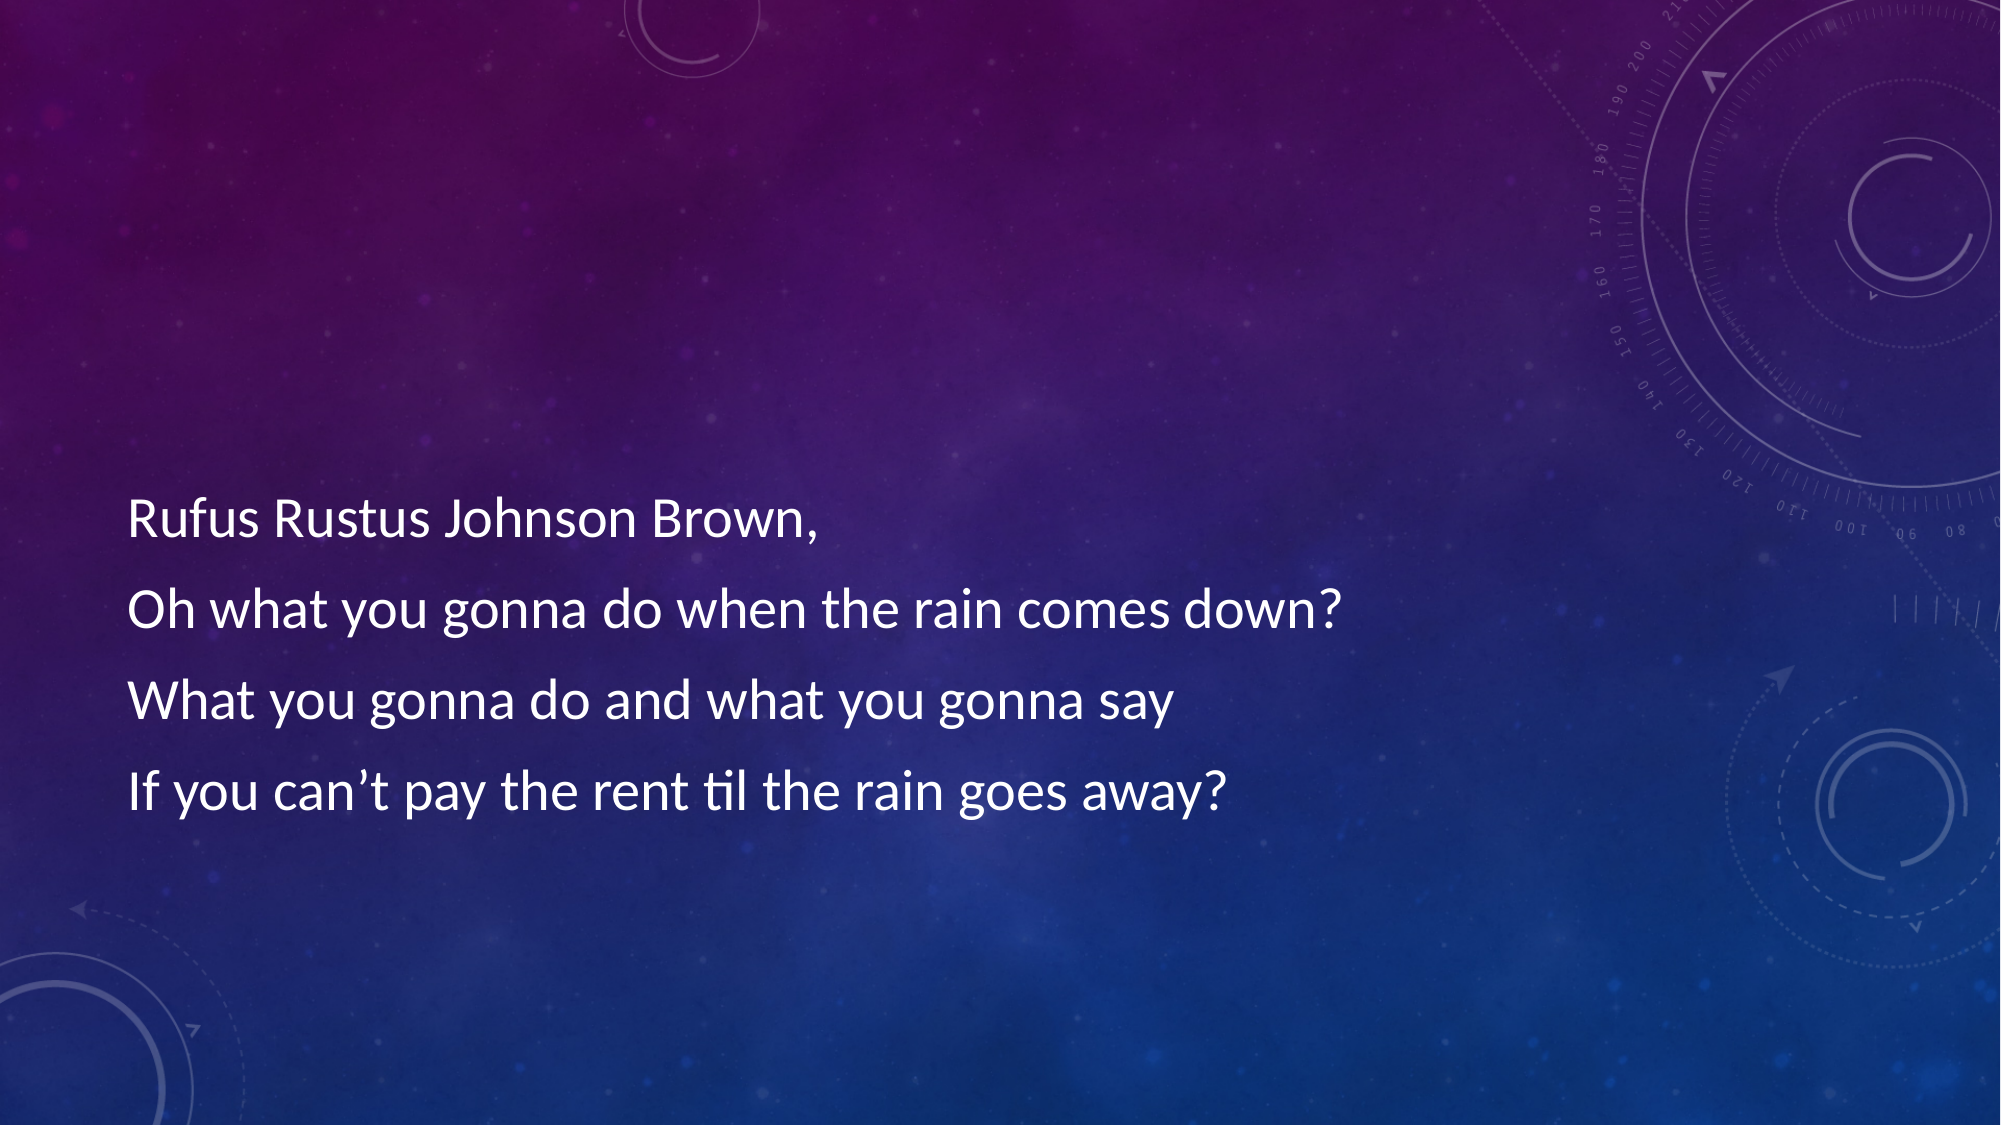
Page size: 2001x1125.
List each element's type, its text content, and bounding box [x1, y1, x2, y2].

list Rufus Rustus Johnson Brown, Oh what you gonna do when the rain comes down? What you gonna do and what you gonna say If you can’t pay the rent til the rain goes away? [112, 351, 1775, 950]
picture [0, 0, 2001, 1125]
